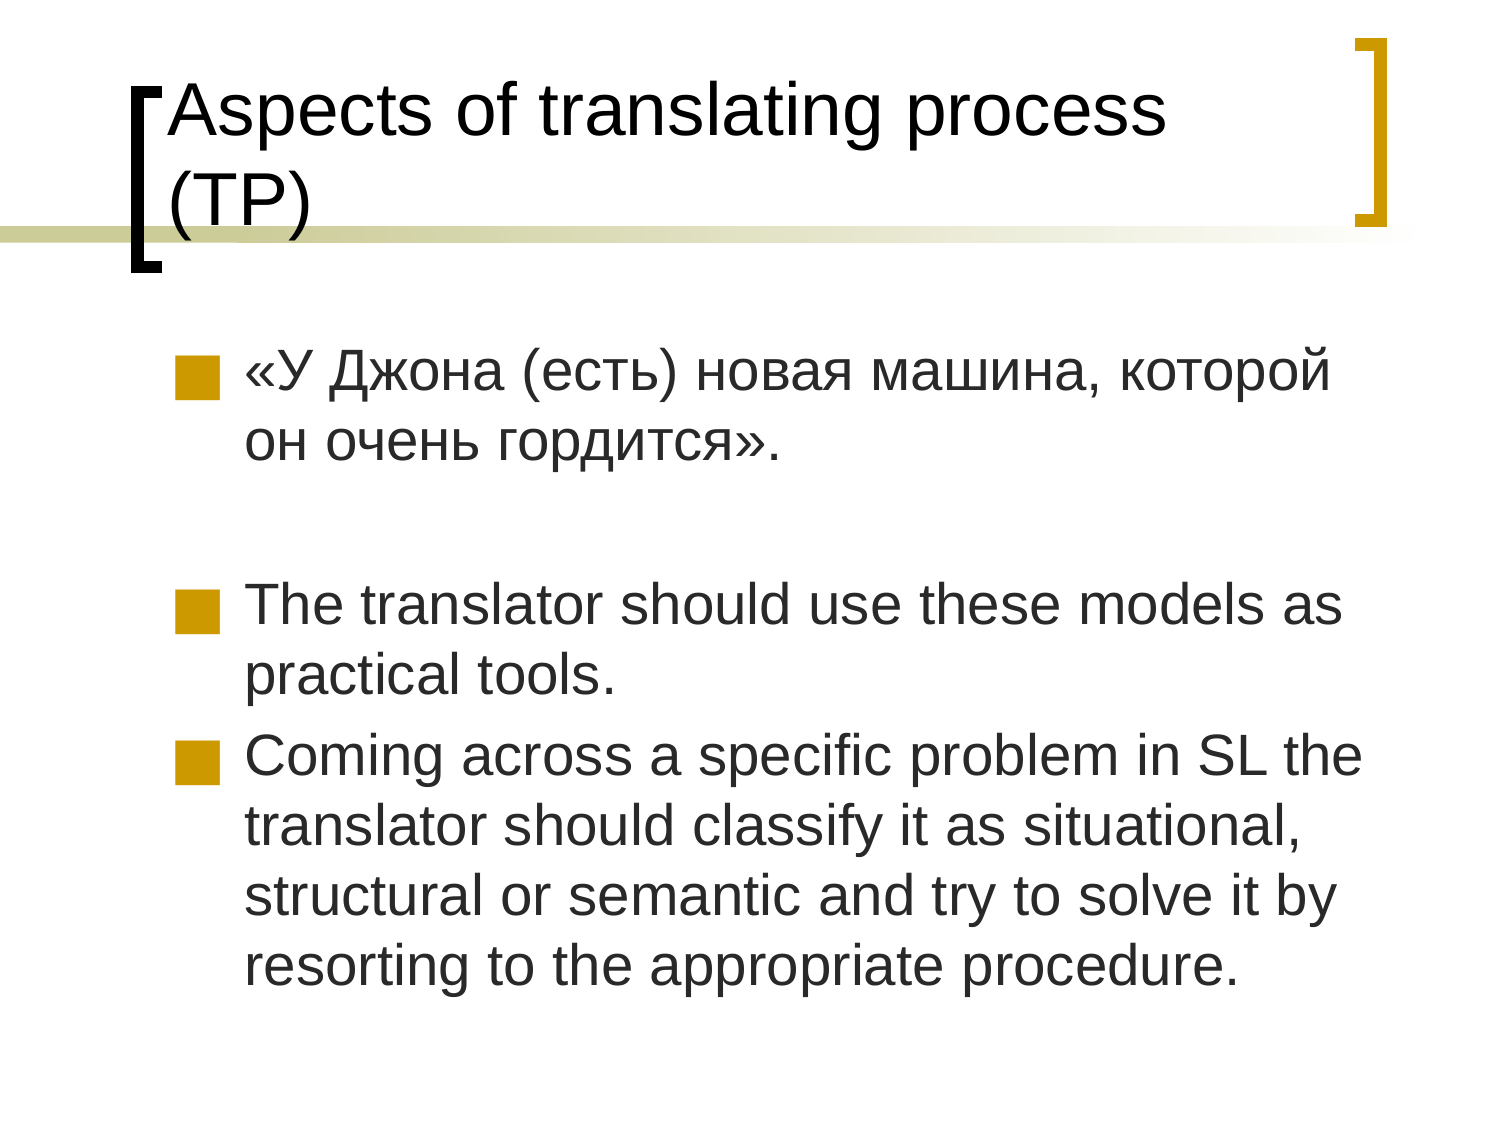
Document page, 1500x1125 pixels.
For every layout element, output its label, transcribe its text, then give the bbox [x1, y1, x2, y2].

title Aspects of translating process (TP) [152, 15, 1328, 248]
list «У Джона (есть) новая машина, которой он очень гордится». The translator should use these models as practical tools. Coming across a specific problem in SL the translator should classify it as situational, structural or semantic and try to solve it by resorting to the appropriate procedure. [155, 324, 1413, 1000]
